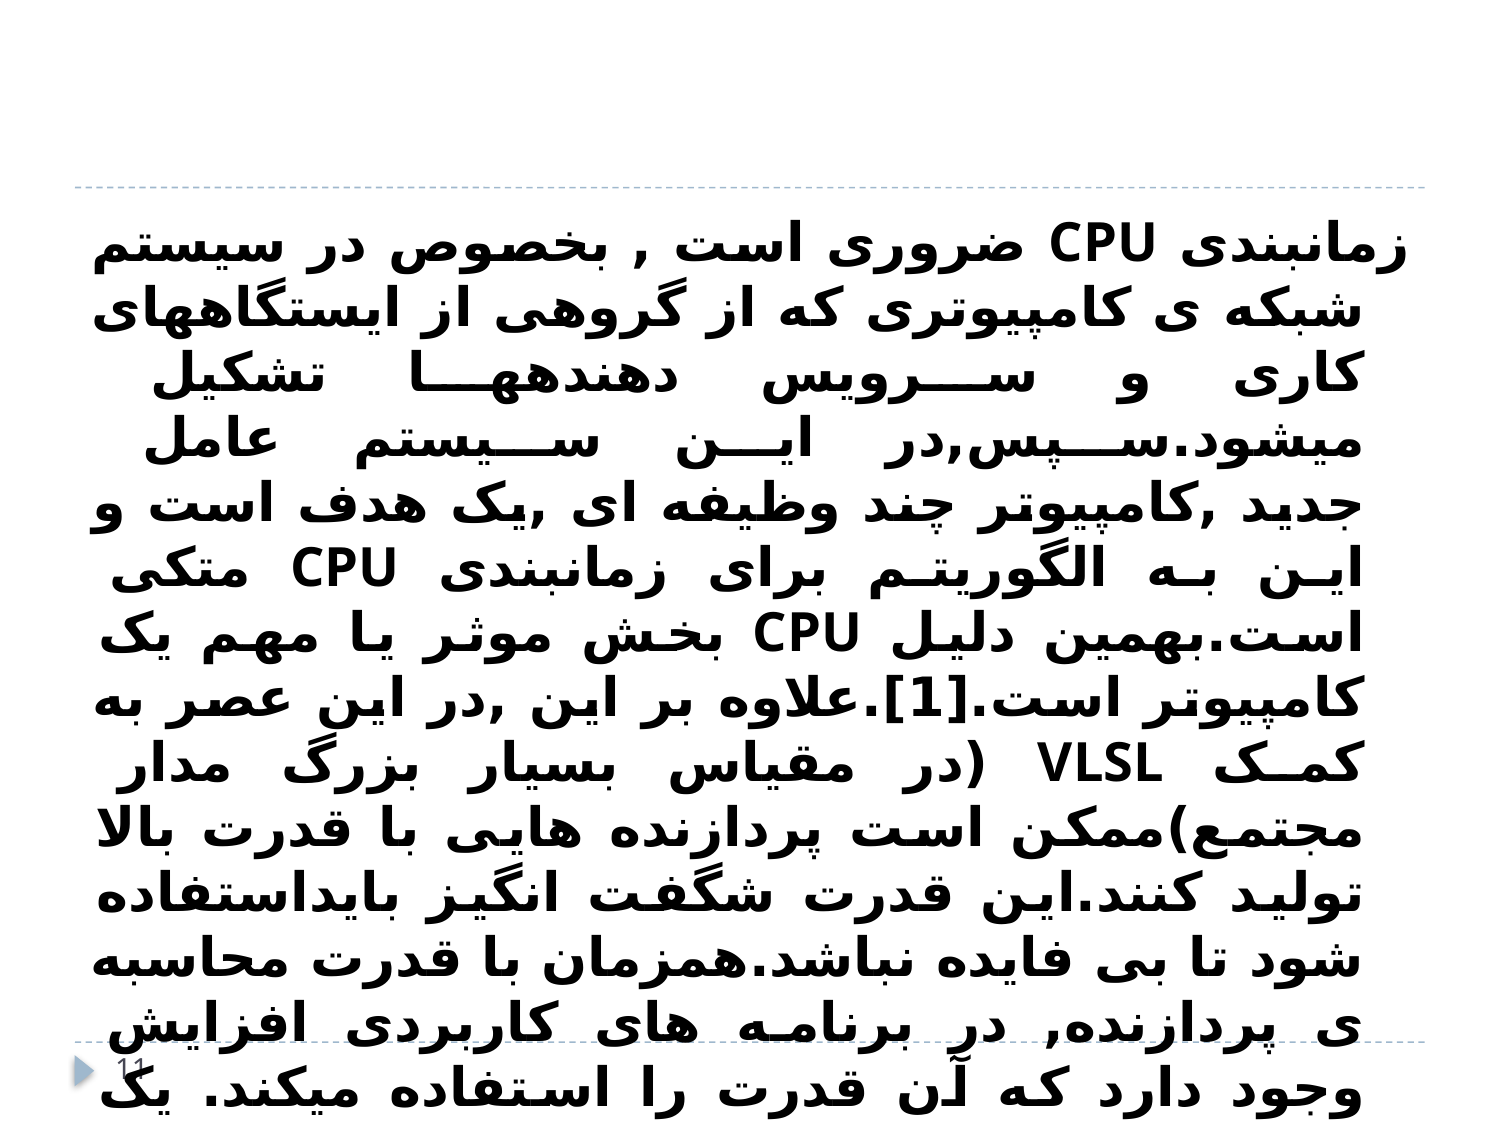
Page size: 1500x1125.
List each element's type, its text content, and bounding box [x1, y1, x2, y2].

list زمانبندی CPU ضروری است , بخصوص در سیستم شبکه ی کامپیوتری که از گروهی از ایستگاههای کاری و سرویس دهندهها تشکیل میشود.سپس,در این سیستم عامل جدید ,کامپیوتر چند وظیفه ای ,یک هدف است و این به الگوریتم برای زمانبندی CPU متکی است.بهمین دلیل CPU بخش موثر یا مهم یک کامپیوتر است.[1].علاوه بر این ,در این عصر به کمک VLSL (در مقیاس بسیار بزرگ مدار مجتمع)ممکن است پردازنده هایی با قدرت بالا تولید کنند.این قدرت شگفت انگیز بایداستفاده شود تا بی فایده نباشد.همزمان با قدرت محاسبه ی پردازنده, در برنامه های کاربردی افزایش وجود دارد که آن قدرت را استفاده میکند. یک معیار که باید بوسیله ی برنامه انجام شود ,به حداقل رساندن میانگین زمان انتظار برای همه ی فرایندها در بدست آوردن تخصیص CPU است [75, 200, 1425, 1010]
slide_number 11 [100, 1042, 426, 1103]
